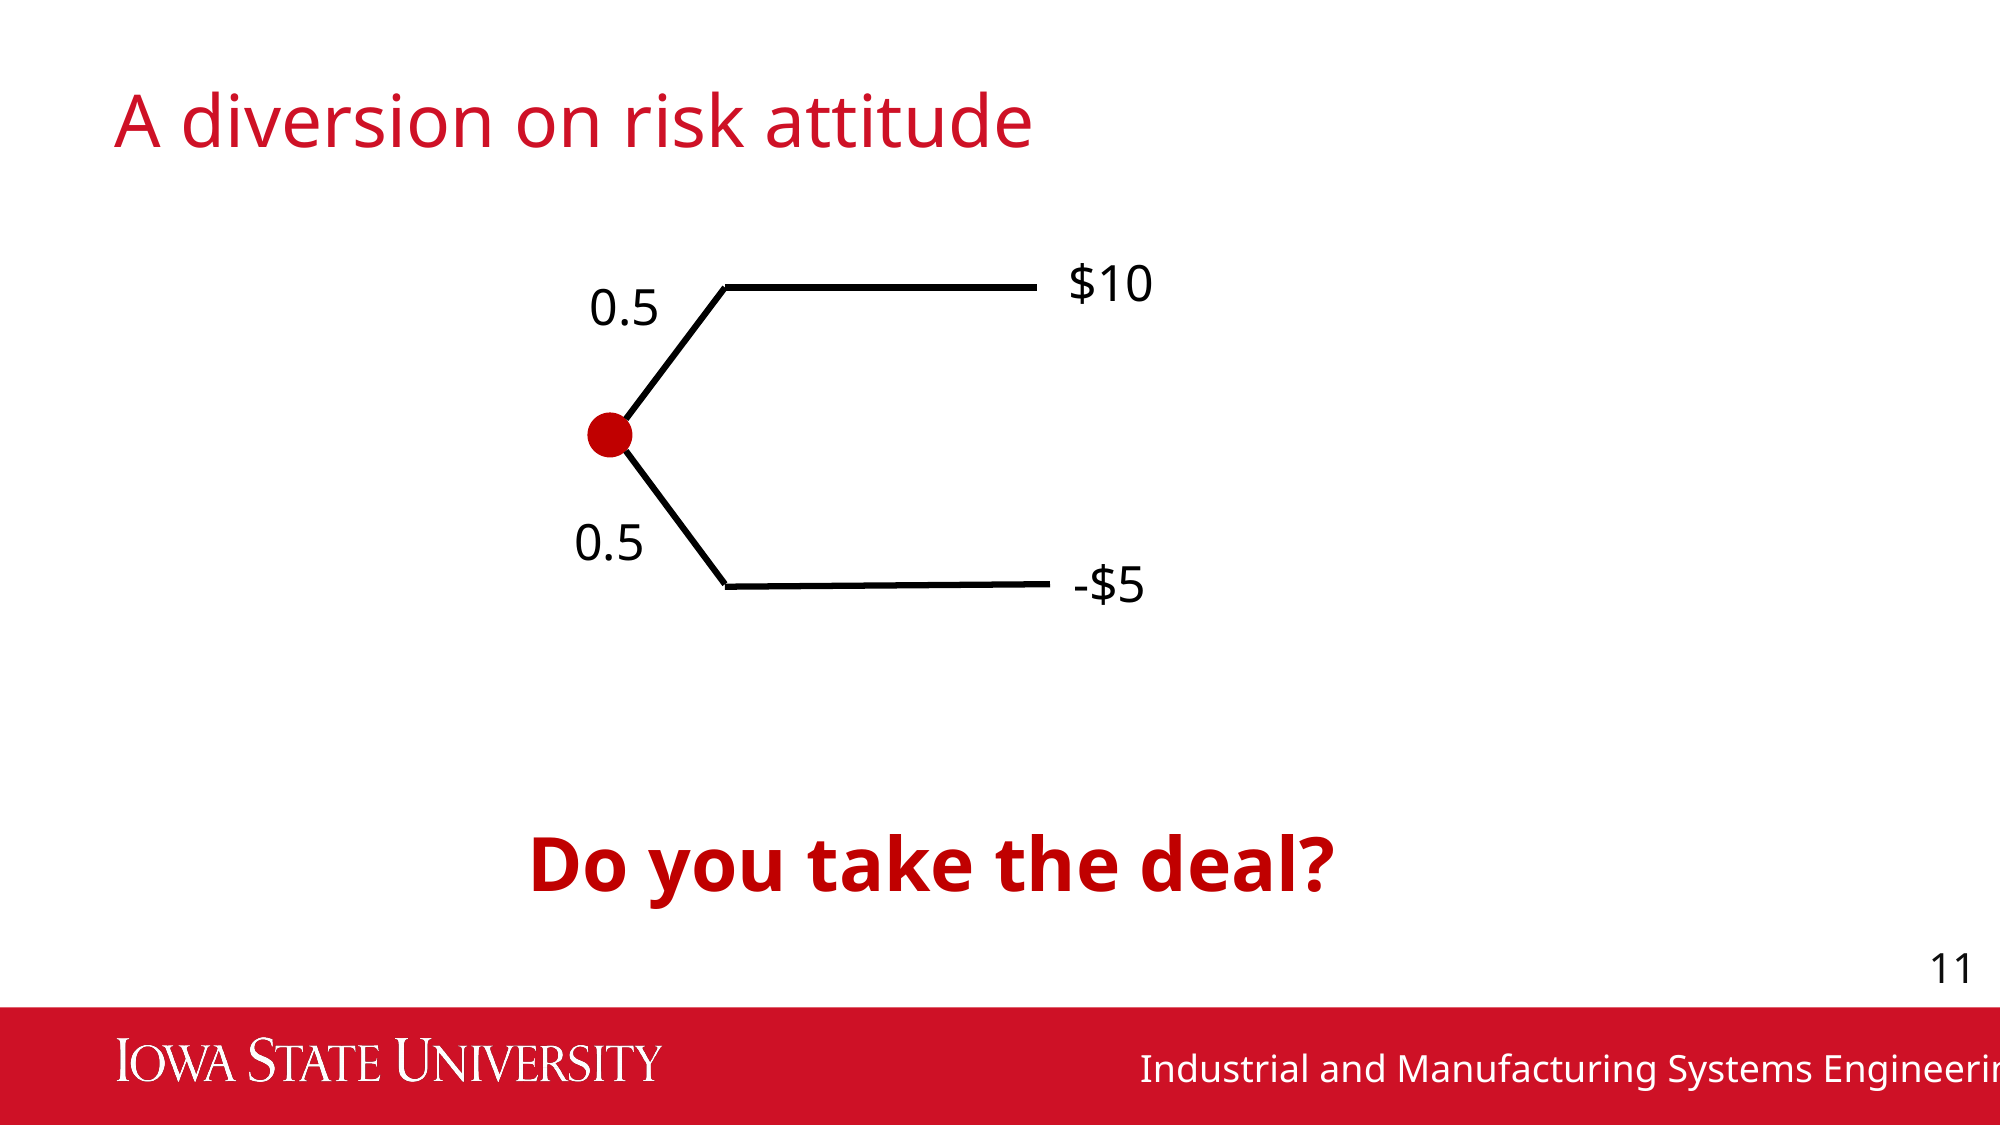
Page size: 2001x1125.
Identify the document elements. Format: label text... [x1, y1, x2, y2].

text_box -$5 [1058, 544, 1162, 620]
text_box 0.5 [575, 268, 676, 343]
text_box [587, 412, 633, 458]
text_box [625, 450, 726, 585]
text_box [724, 583, 1051, 587]
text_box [625, 287, 726, 420]
picture [116, 1037, 663, 1087]
title A diversion on risk attitude [99, 24, 1801, 213]
text_box $10 [1053, 244, 1169, 319]
slide_number 11 [1524, 940, 1992, 1000]
text_box Do you take the deal? [512, 809, 1352, 914]
text_box 0.5 [559, 503, 620, 579]
